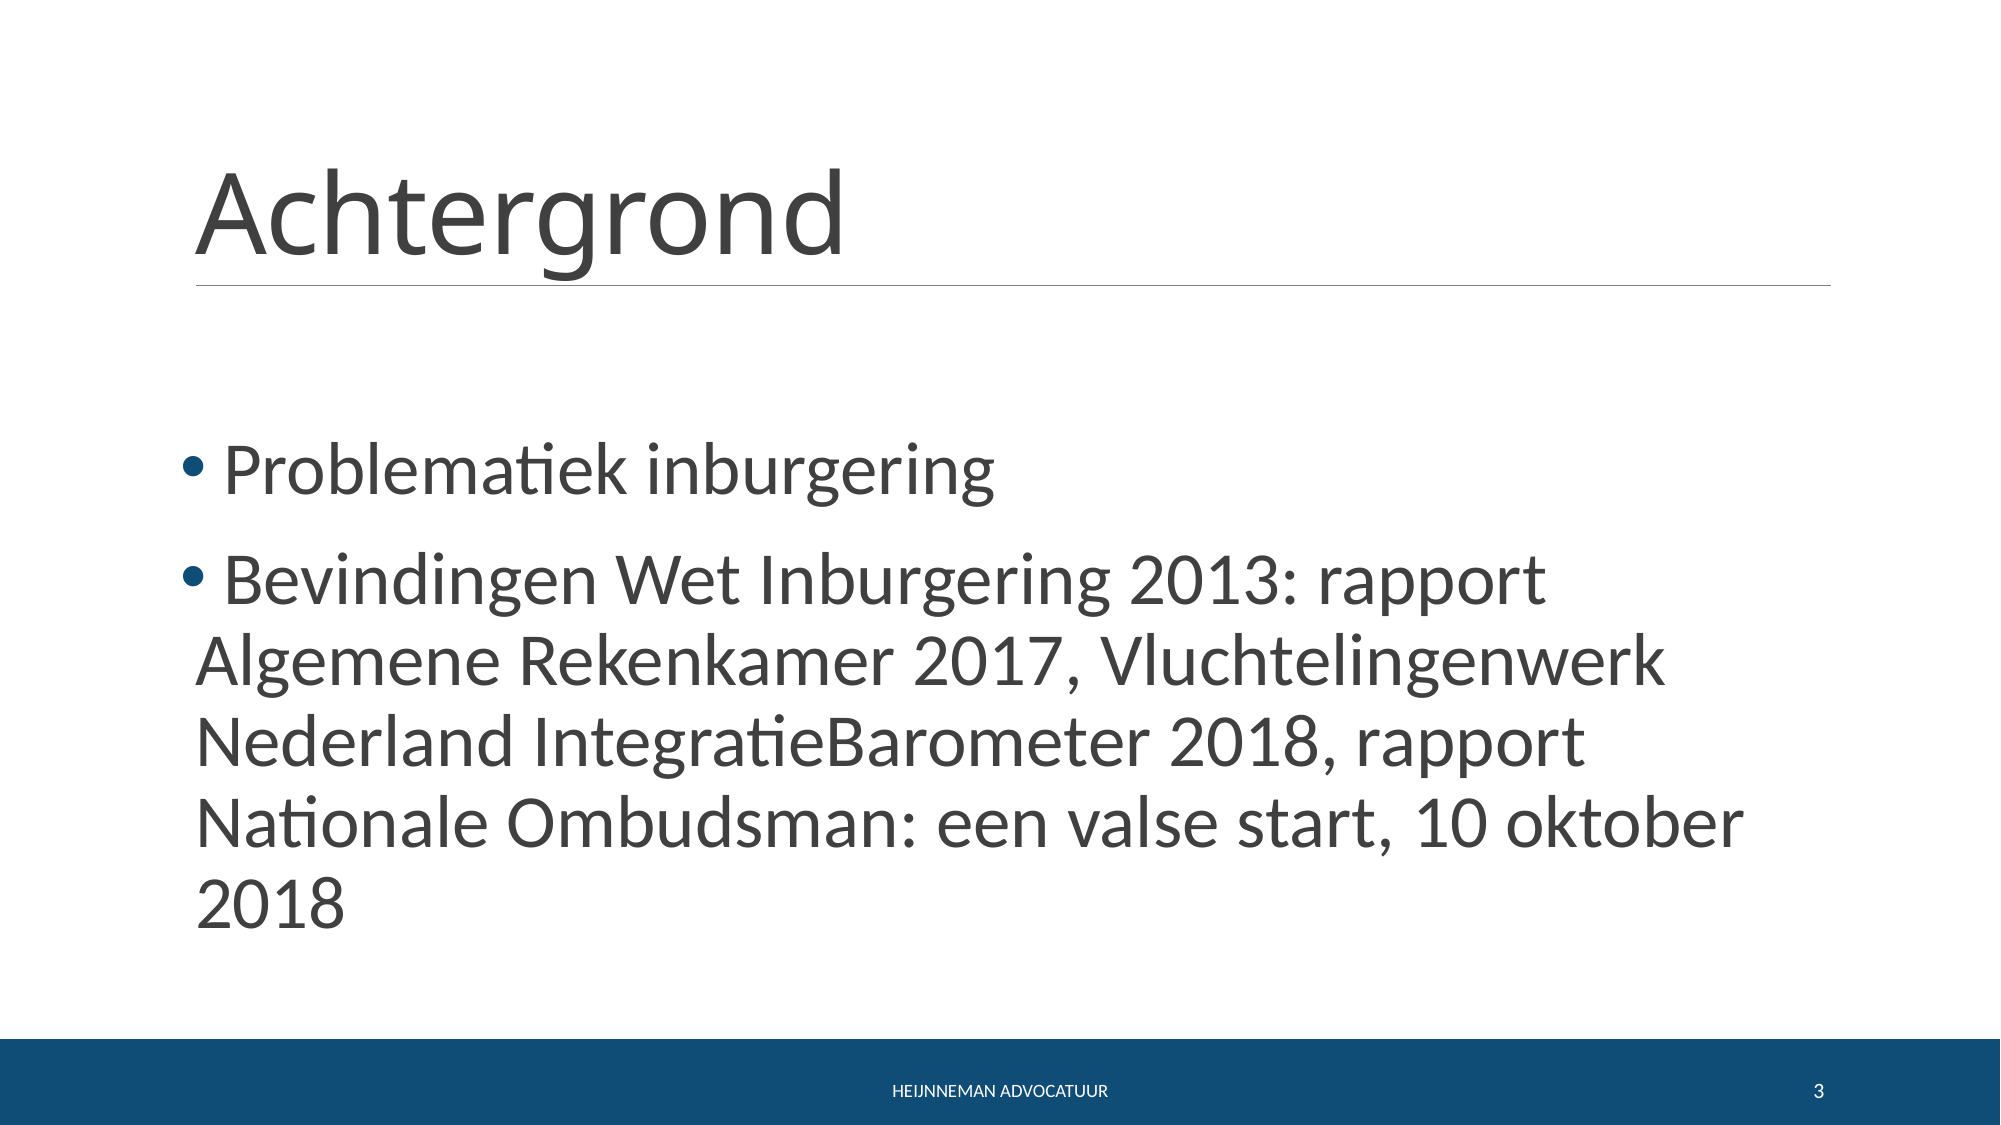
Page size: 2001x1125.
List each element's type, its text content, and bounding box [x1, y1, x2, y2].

title Achtergrond [180, 47, 1830, 285]
slide_number 3 [1624, 1059, 1840, 1120]
list Problematiek inburgering Bevindingen Wet Inburgering 2013: rapport Algemene Rekenkamer 2017, Vluchtelingenwerk Nederland IntegratieBarometer 2018, rapport Nationale Ombudsman: een valse start, 10 oktober 2018 [180, 302, 1830, 963]
footer Heijnneman Advocatuur [604, 1059, 1396, 1120]
